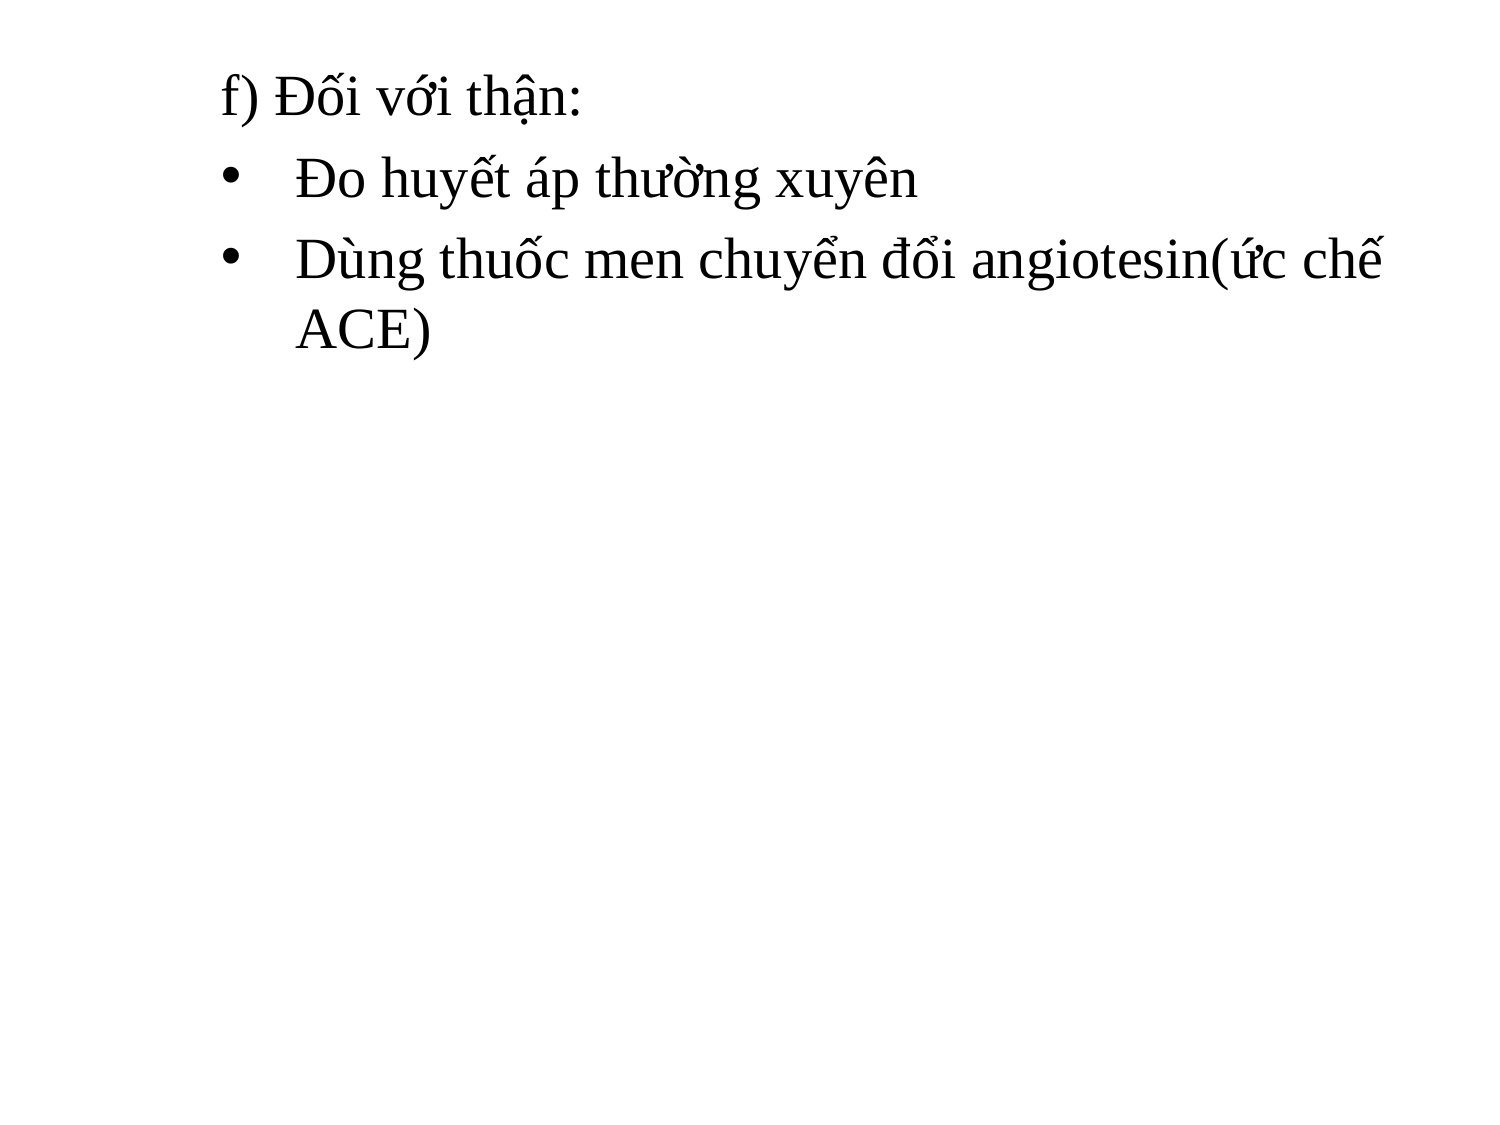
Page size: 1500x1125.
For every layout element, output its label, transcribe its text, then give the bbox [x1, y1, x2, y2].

list f) Đối với thận: Đo huyết áp thường xuyên Dùng thuốc men chuyển đổi angiotesin(ức chế ACE) [75, 50, 1425, 1005]
